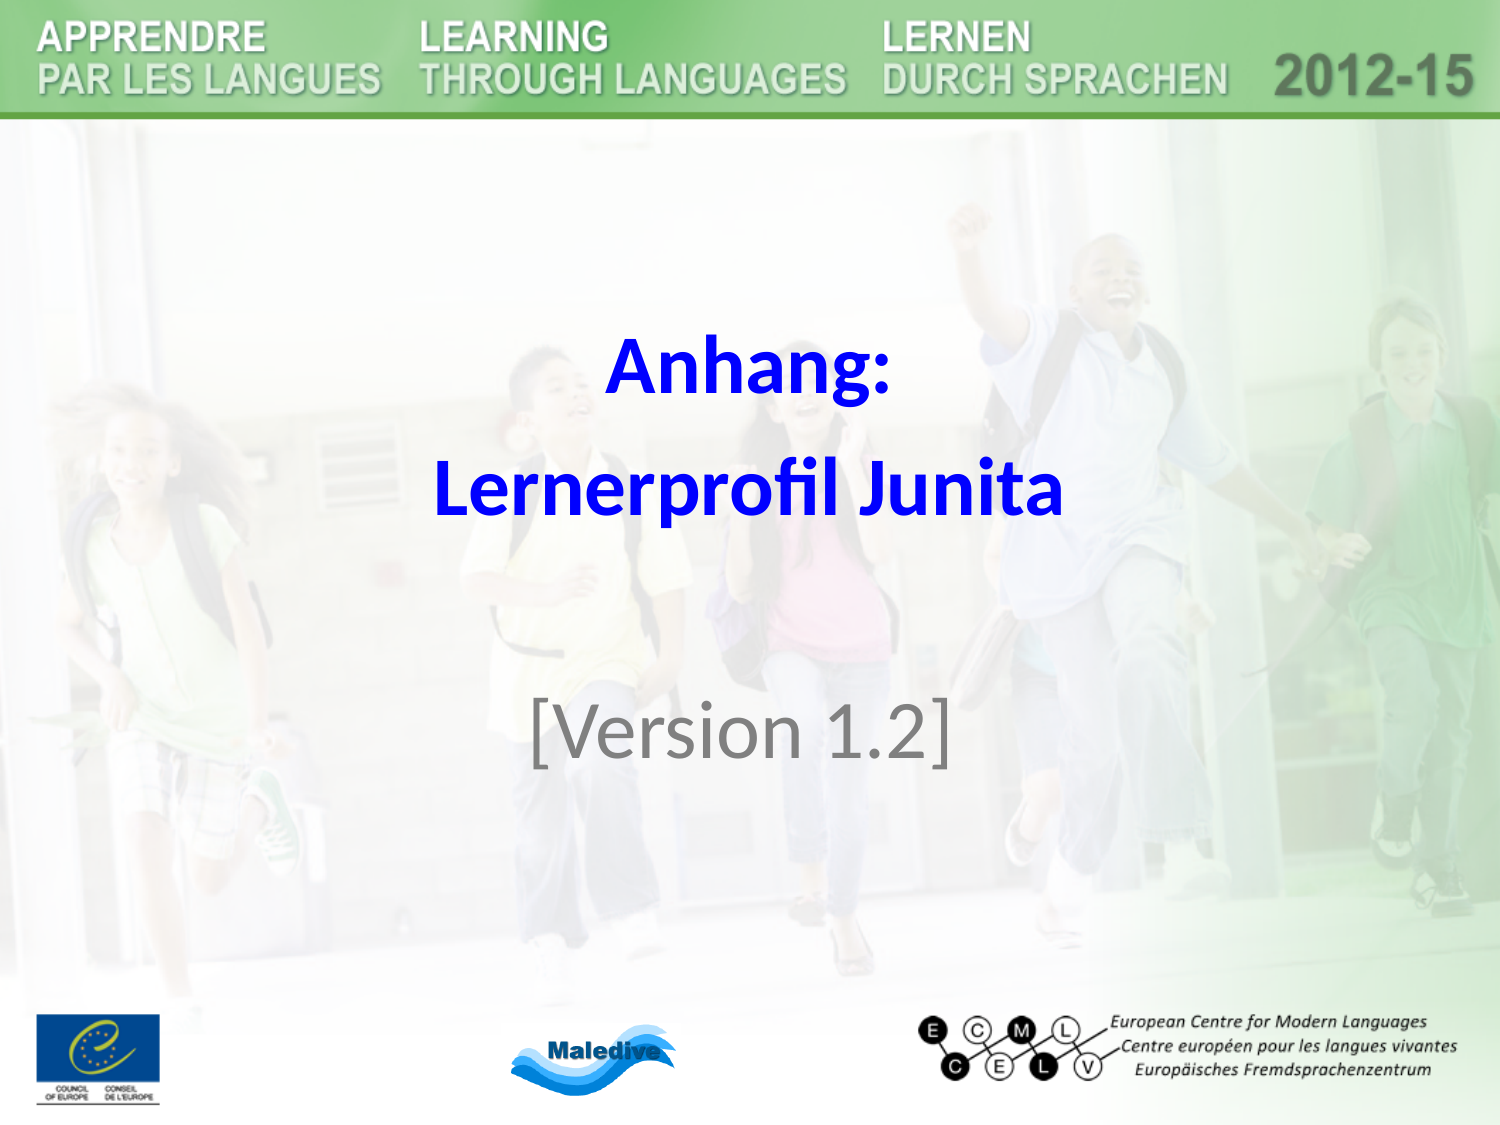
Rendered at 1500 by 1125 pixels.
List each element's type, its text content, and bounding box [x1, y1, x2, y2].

text_box Anhang: Lernerprofil Junita [Version 1.2] [0, 302, 1500, 905]
picture [0, 905, 1500, 1125]
picture [0, 0, 1500, 302]
